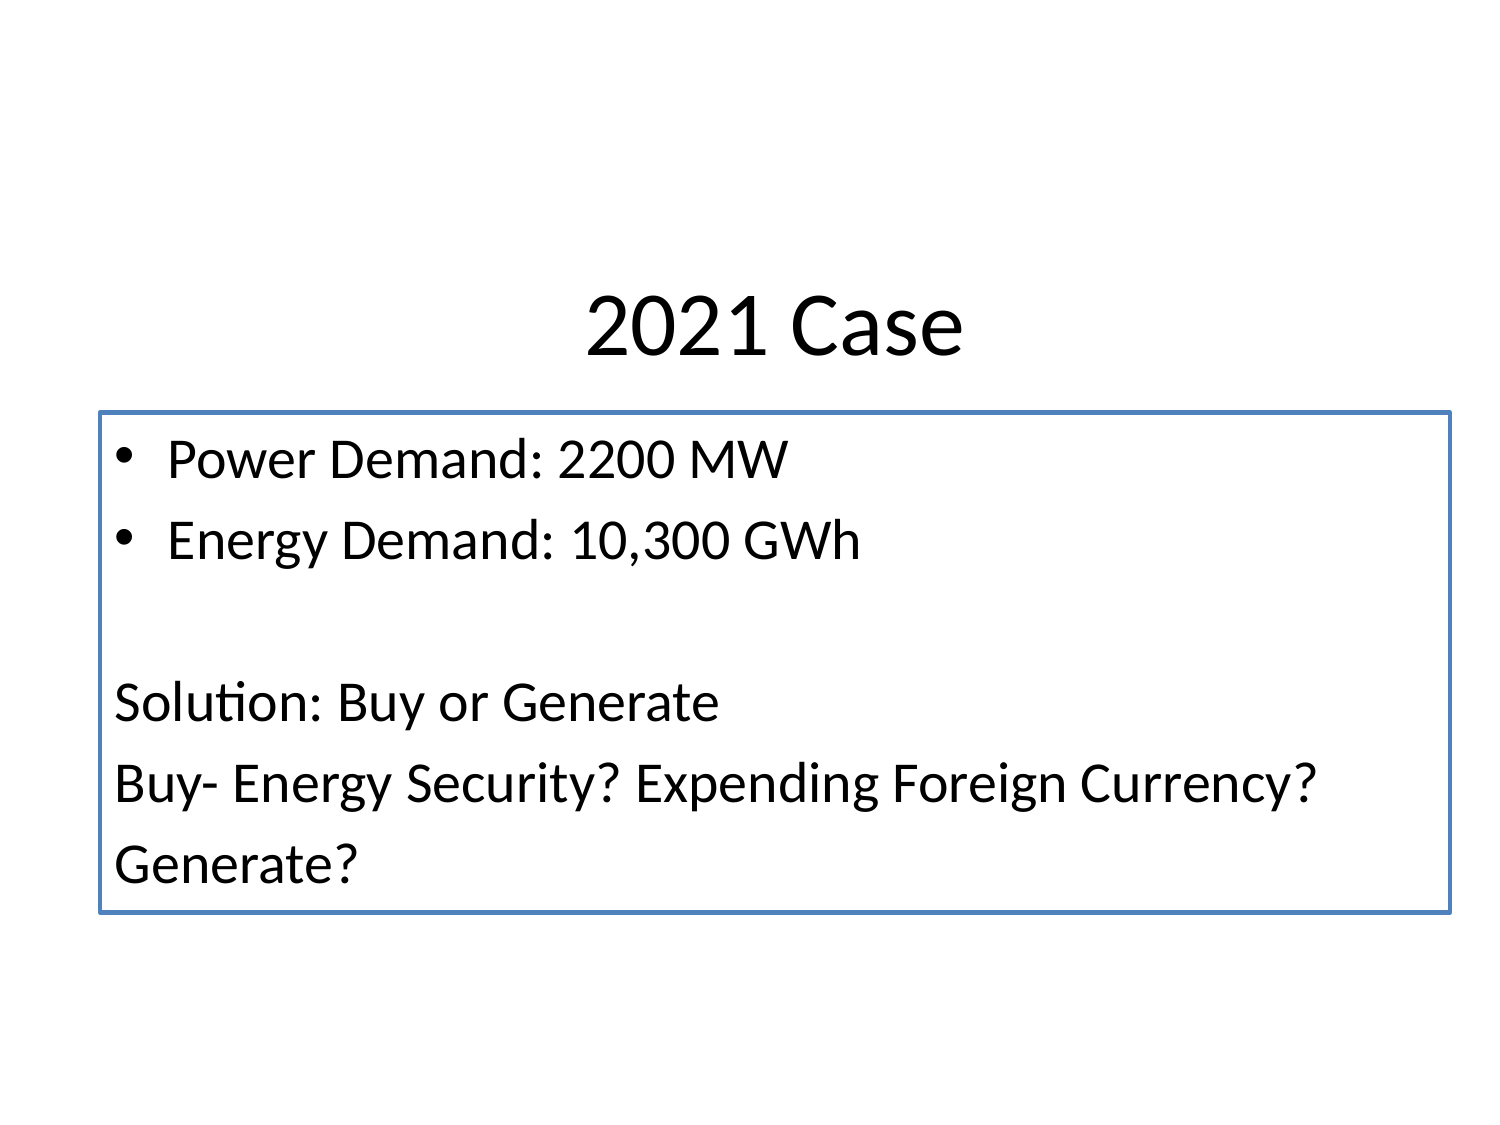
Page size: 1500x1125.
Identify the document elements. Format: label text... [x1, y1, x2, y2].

list Power Demand: 2200 MW Energy Demand: 10,300 GWh Solution: Buy or Generate Buy- Energy Security? Expending Foreign Currency? Generate? [98, 410, 1452, 915]
title 2021 Case [99, 224, 1450, 410]
